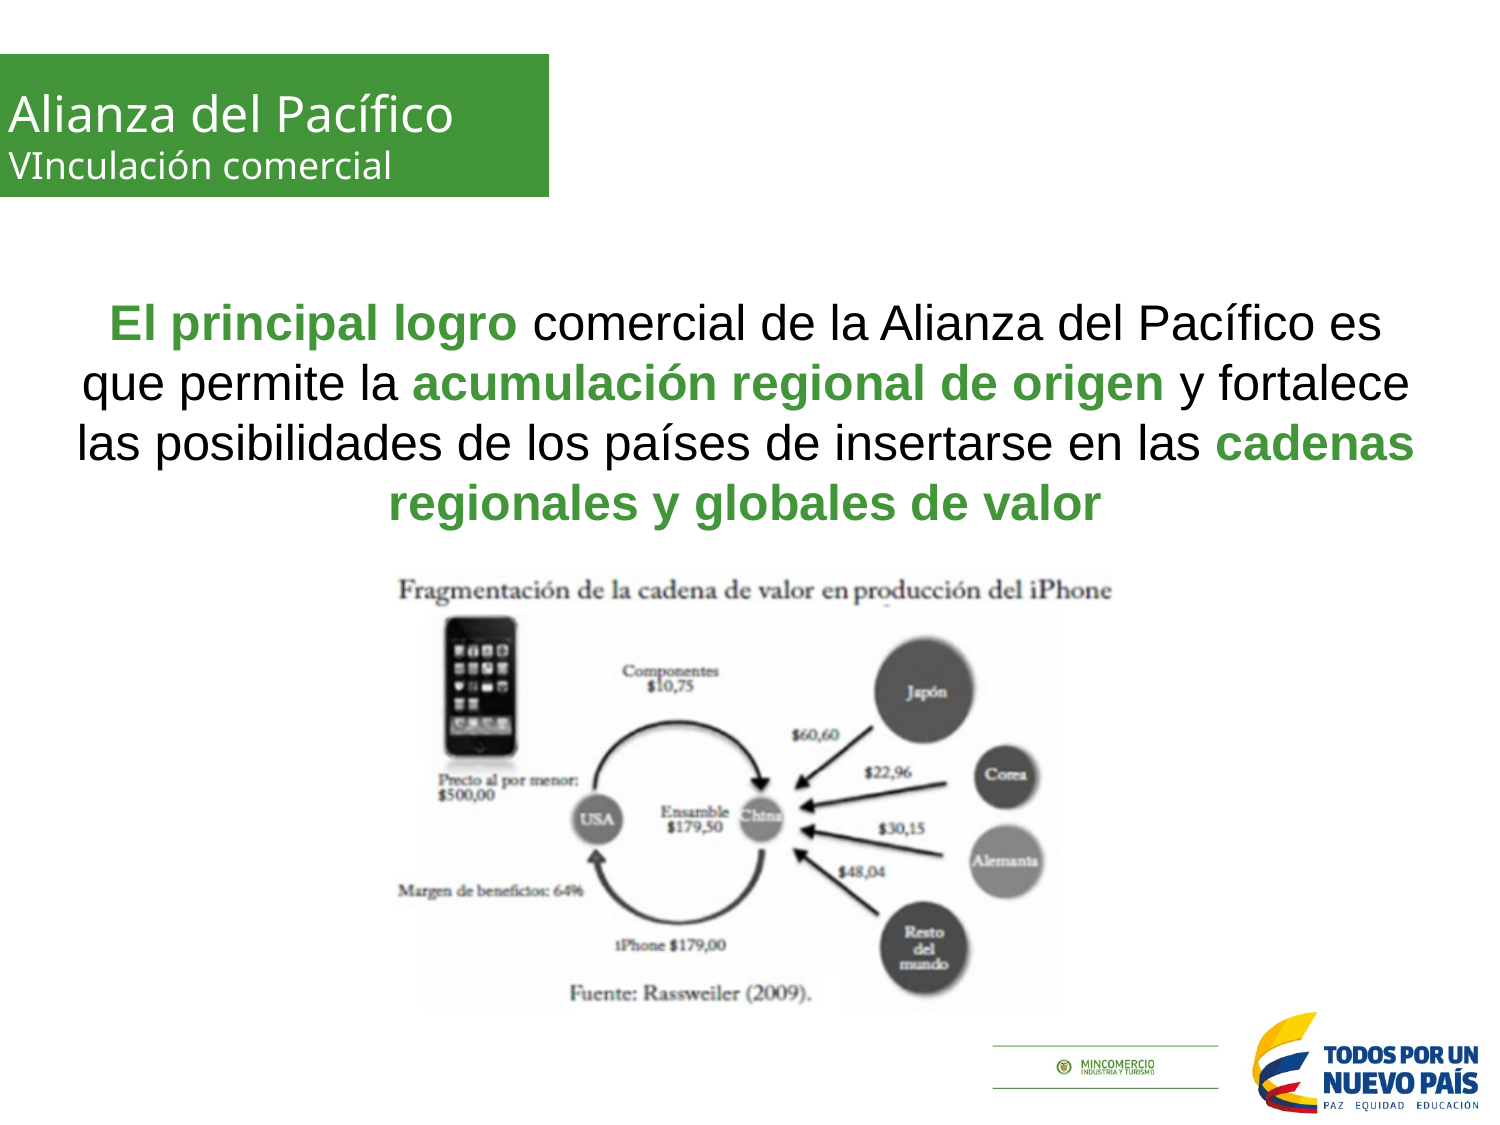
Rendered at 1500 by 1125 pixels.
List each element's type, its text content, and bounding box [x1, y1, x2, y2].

picture [395, 574, 1495, 1125]
picture [0, 54, 550, 197]
text_box El principal logro comercial de la Alianza del Pacífico es que permite la acumulación regional de origen y fortalece las posibilidades de los países de insertarse en las cadenas regionales y globales de valor [53, 283, 1439, 538]
